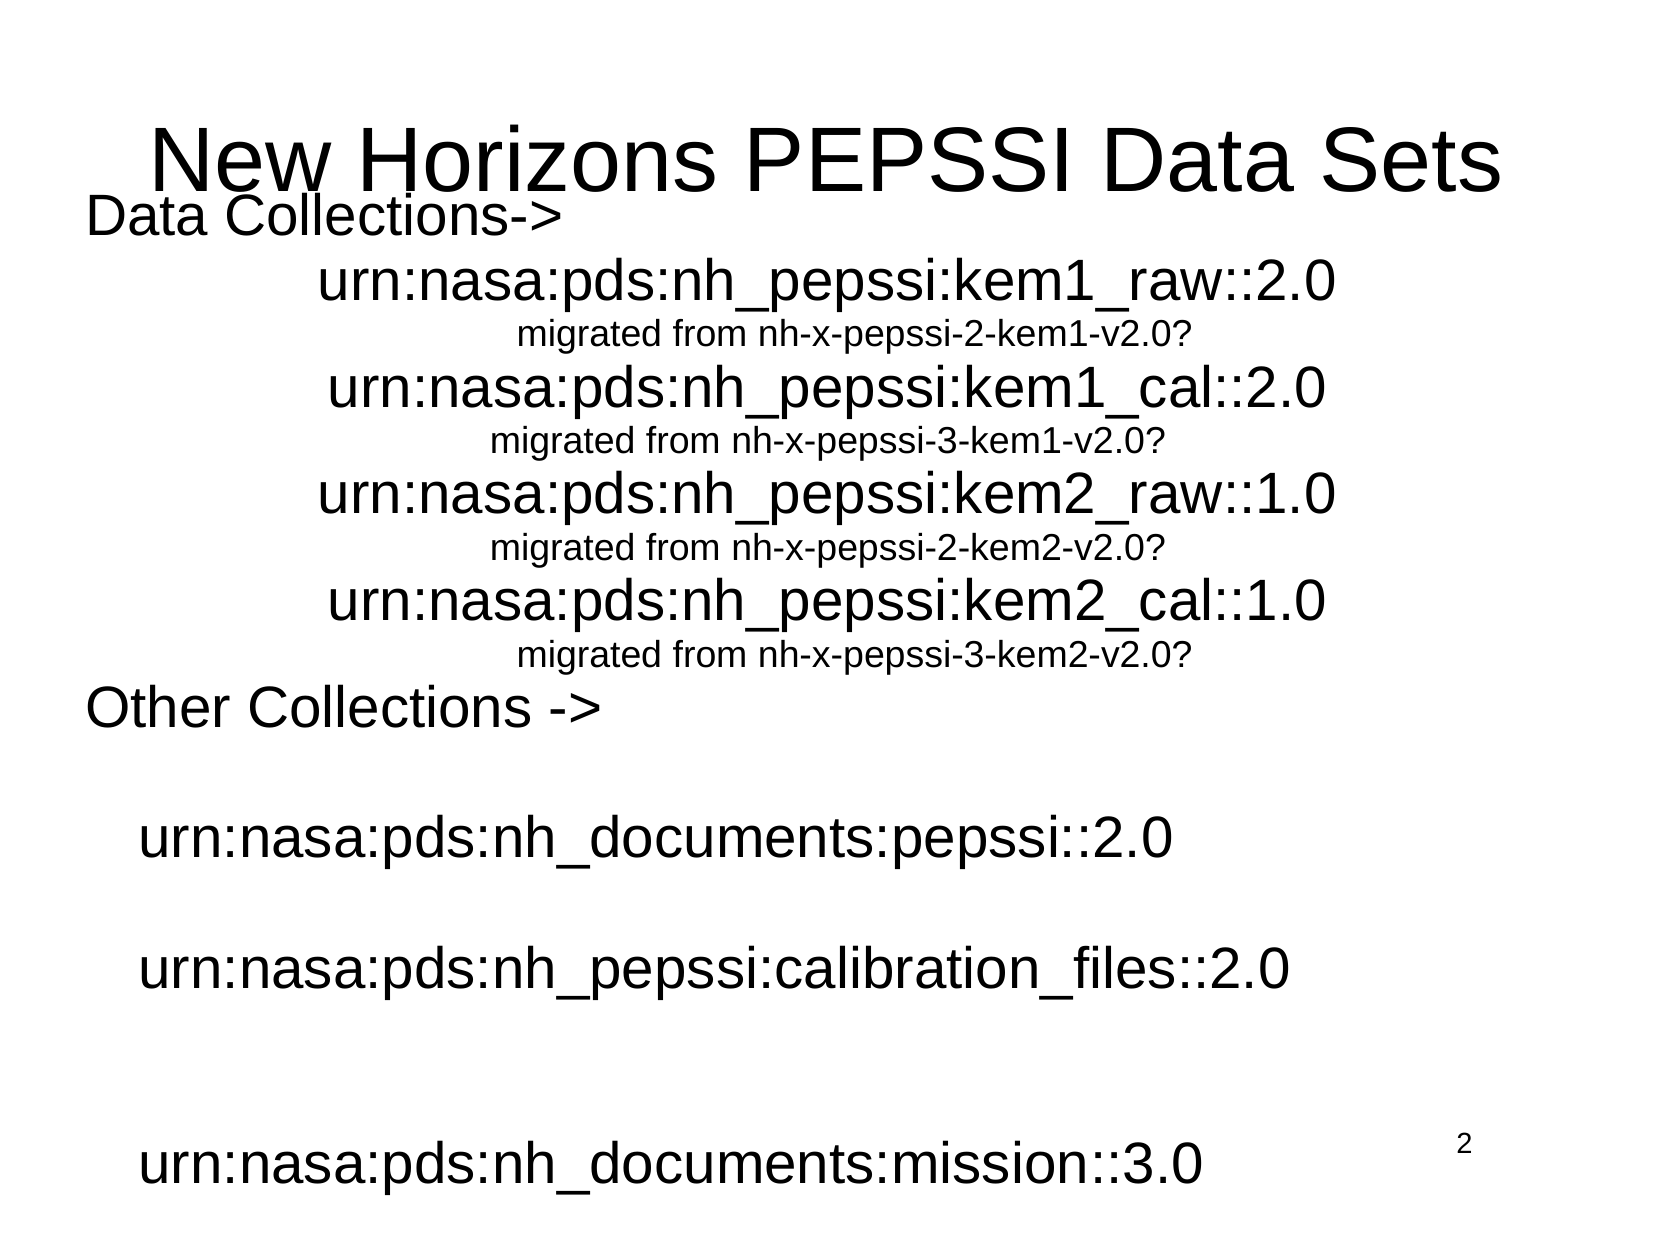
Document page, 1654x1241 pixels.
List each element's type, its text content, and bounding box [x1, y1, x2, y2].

title New Horizons PEPSSI Data Sets [82, 64, 1571, 257]
slide_number 2 [1456, 1129, 1595, 1212]
subtitle Data Collections-> urn:nasa:pds:nh_pepssi:kem1_raw::2.0 migrated from nh-x-pepssi-2-kem1-v2.0? urn:nasa:pds:nh_pepssi:kem1_cal::2.0 migrated from nh-x-pepssi-3-kem1-v2.0? urn:nasa:pds:nh_pepssi:kem2_raw::1.0 migrated from nh-x-pepssi-2-kem2-v2.0? urn:nasa:pds:nh_pepssi:kem2_cal::1.0 migrated from nh-x-pepssi-3-kem2-v2.0? Other Collections -> urn:nasa:pds:nh_documents:pepssi::2.0 urn:nasa:pds:nh_pepssi:calibration_files::2.0 urn:nasa:pds:nh_documents:mission::3.0 [82, 278, 1571, 1176]
